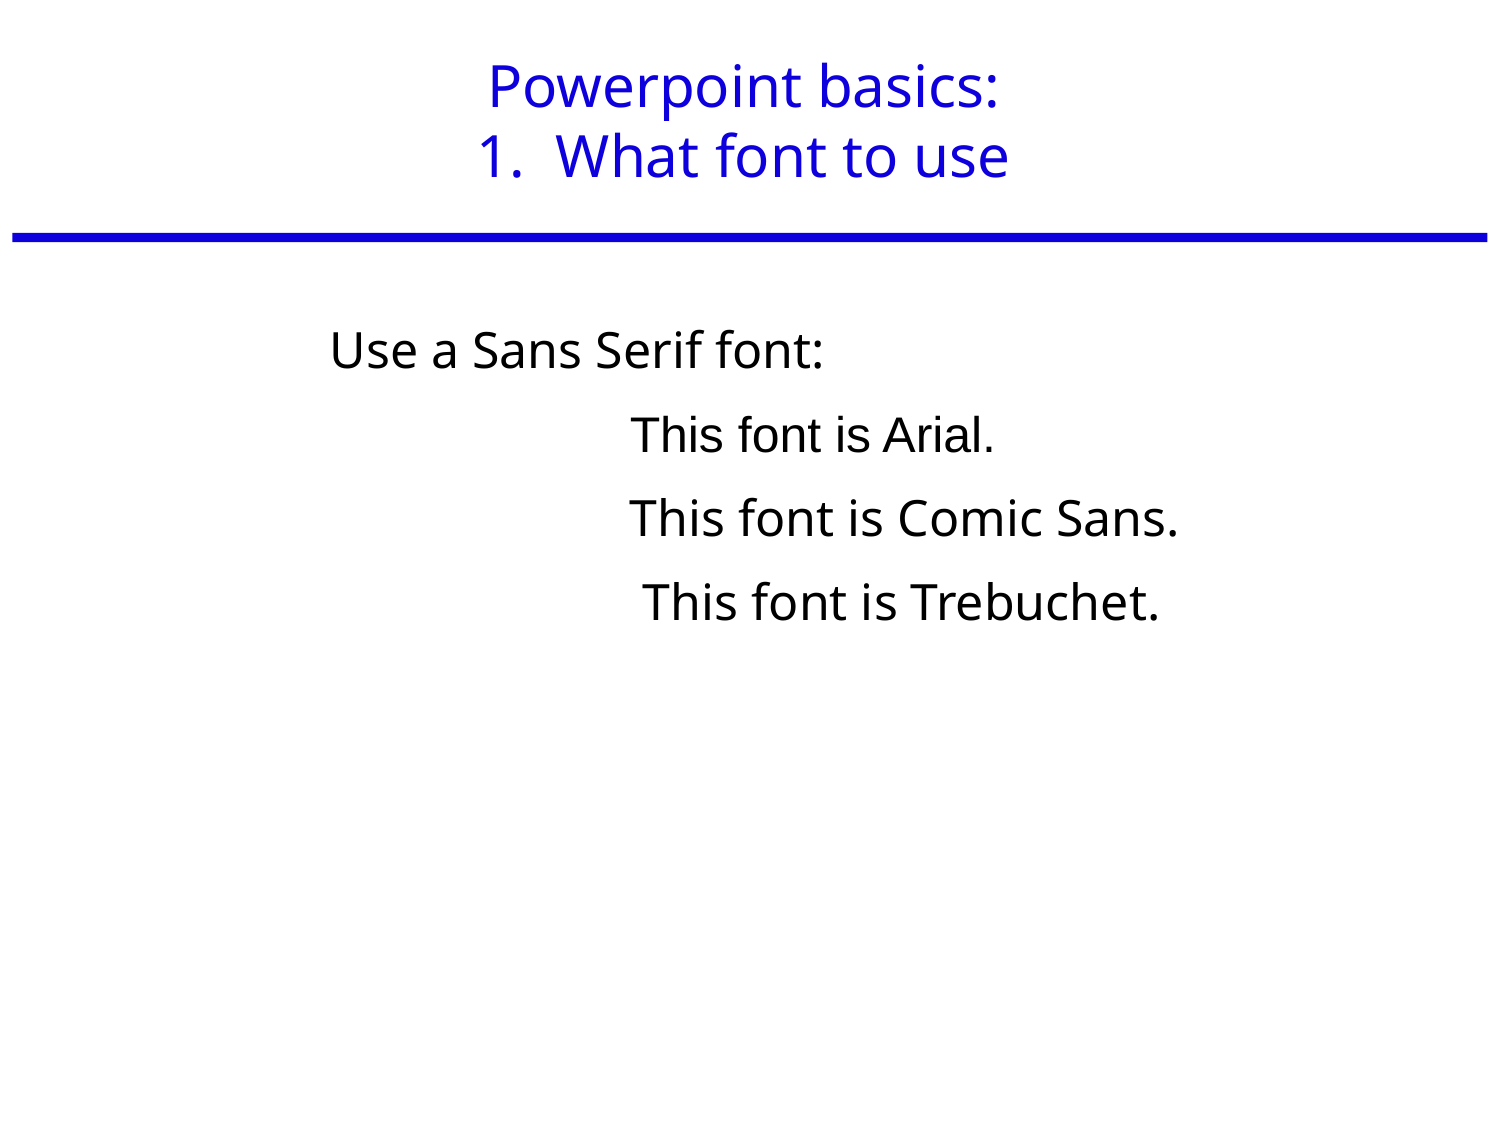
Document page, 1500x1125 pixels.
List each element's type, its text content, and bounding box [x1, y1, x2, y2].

text_box Use a Sans Serif font: This font is Arial. This font is Comic Sans. This font is Trebuchet. [315, 287, 1196, 639]
title Powerpoint basics: 1. What font to use [50, 24, 1438, 213]
